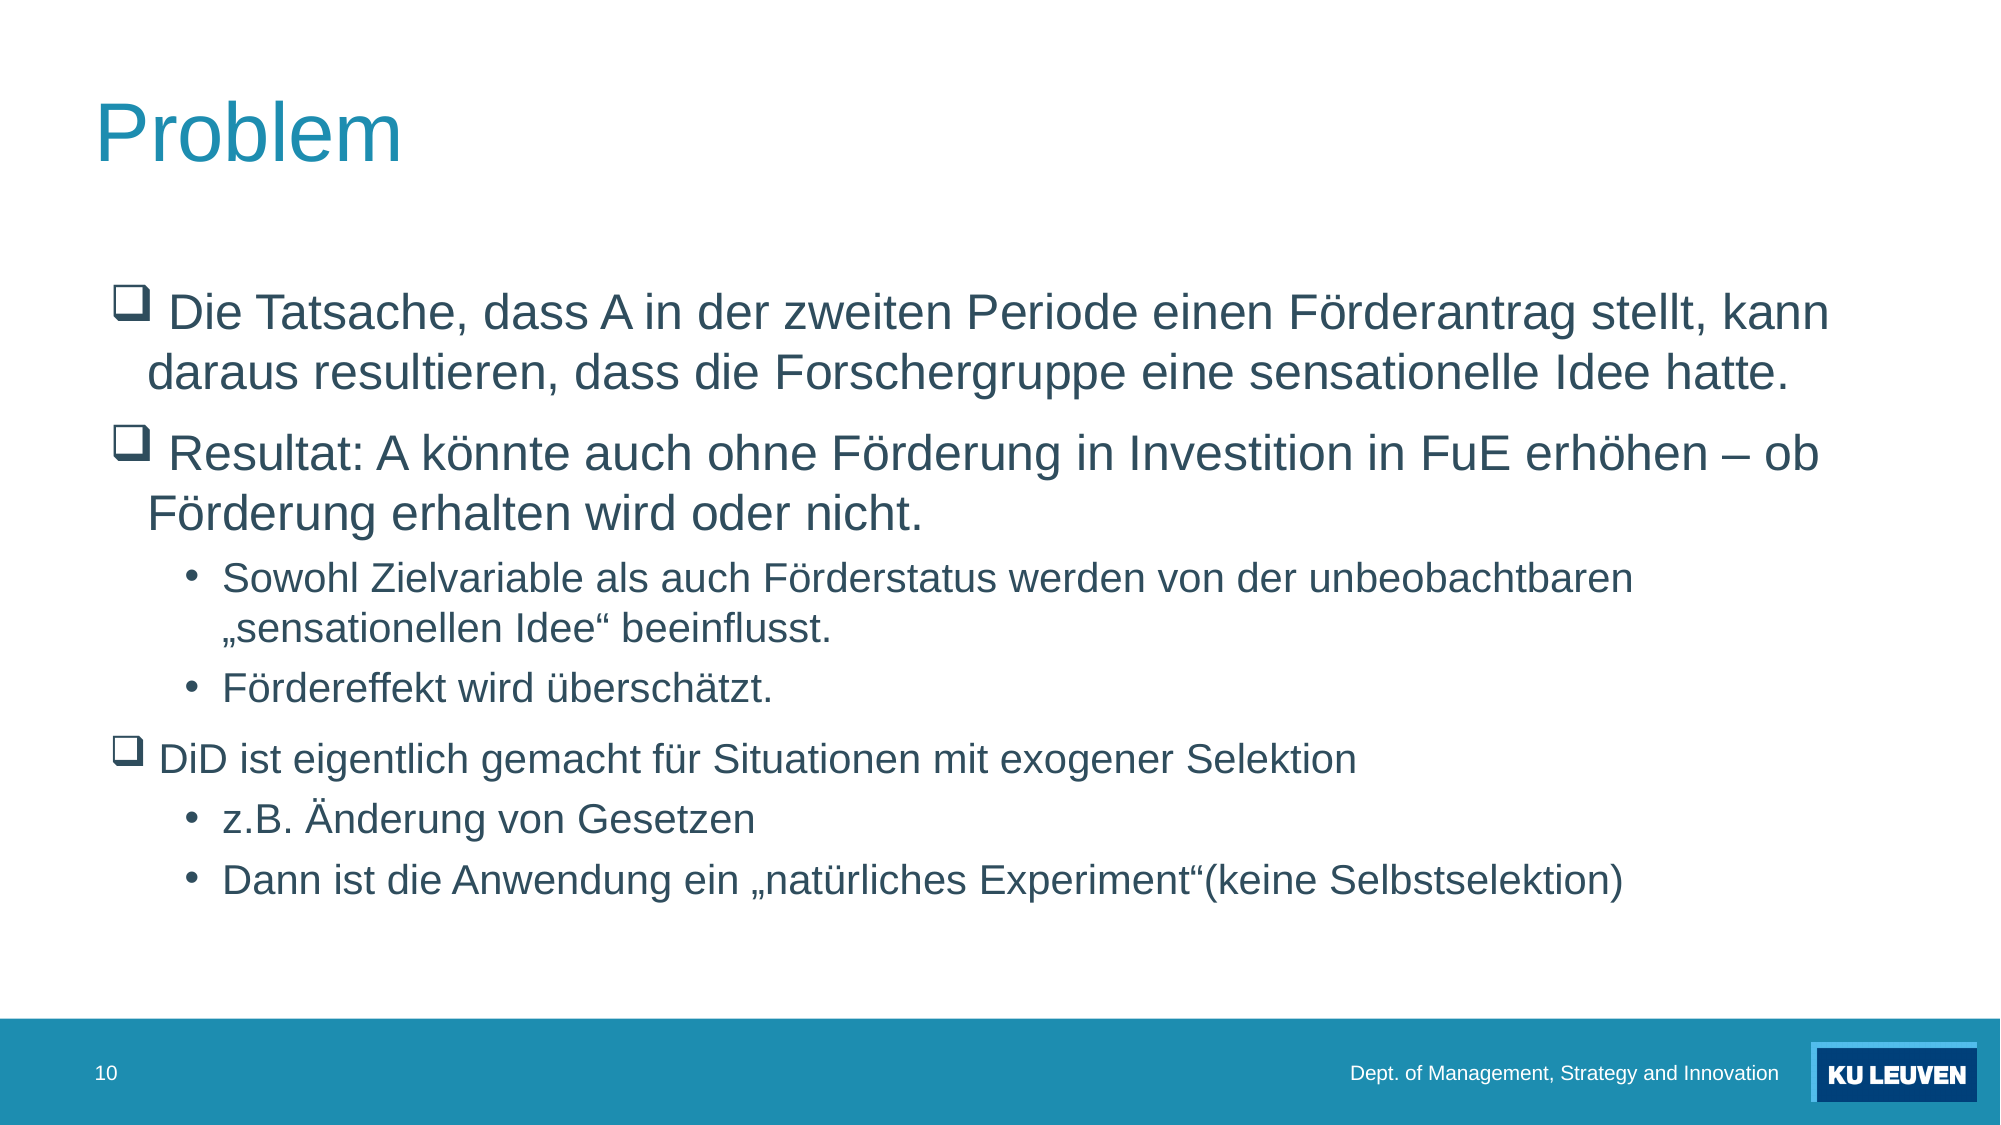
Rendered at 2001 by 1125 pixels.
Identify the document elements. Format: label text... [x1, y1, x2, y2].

slide_number 10 [94, 1018, 201, 1125]
list Die Tatsache, dass A in der zweiten Periode einen Förderantrag stellt, kann daraus resultieren, dass die Forschergruppe eine sensationelle Idee hatte. Resultat: A könnte auch ohne Förderung in Investition in FuE erhöhen – ob Förderung erhalten wird oder nicht. Sowohl Zielvariable als auch Förderstatus werden von der unbeobachtbaren „sensationellen Idee“ beeinflusst. Fördereffekt wird überschätzt. DiD ist eigentlich gemacht für Situationen mit exogener Selektion z.B. Änderung von Gesetzen Dann ist die Anwendung ein „natürliches Experiment“(keine Selbstselektion) [94, 271, 1906, 1004]
footer Dept. of Management, Strategy and Innovation [989, 1018, 1809, 1125]
title Problem [94, 33, 1906, 223]
picture [1811, 1042, 1977, 1102]
